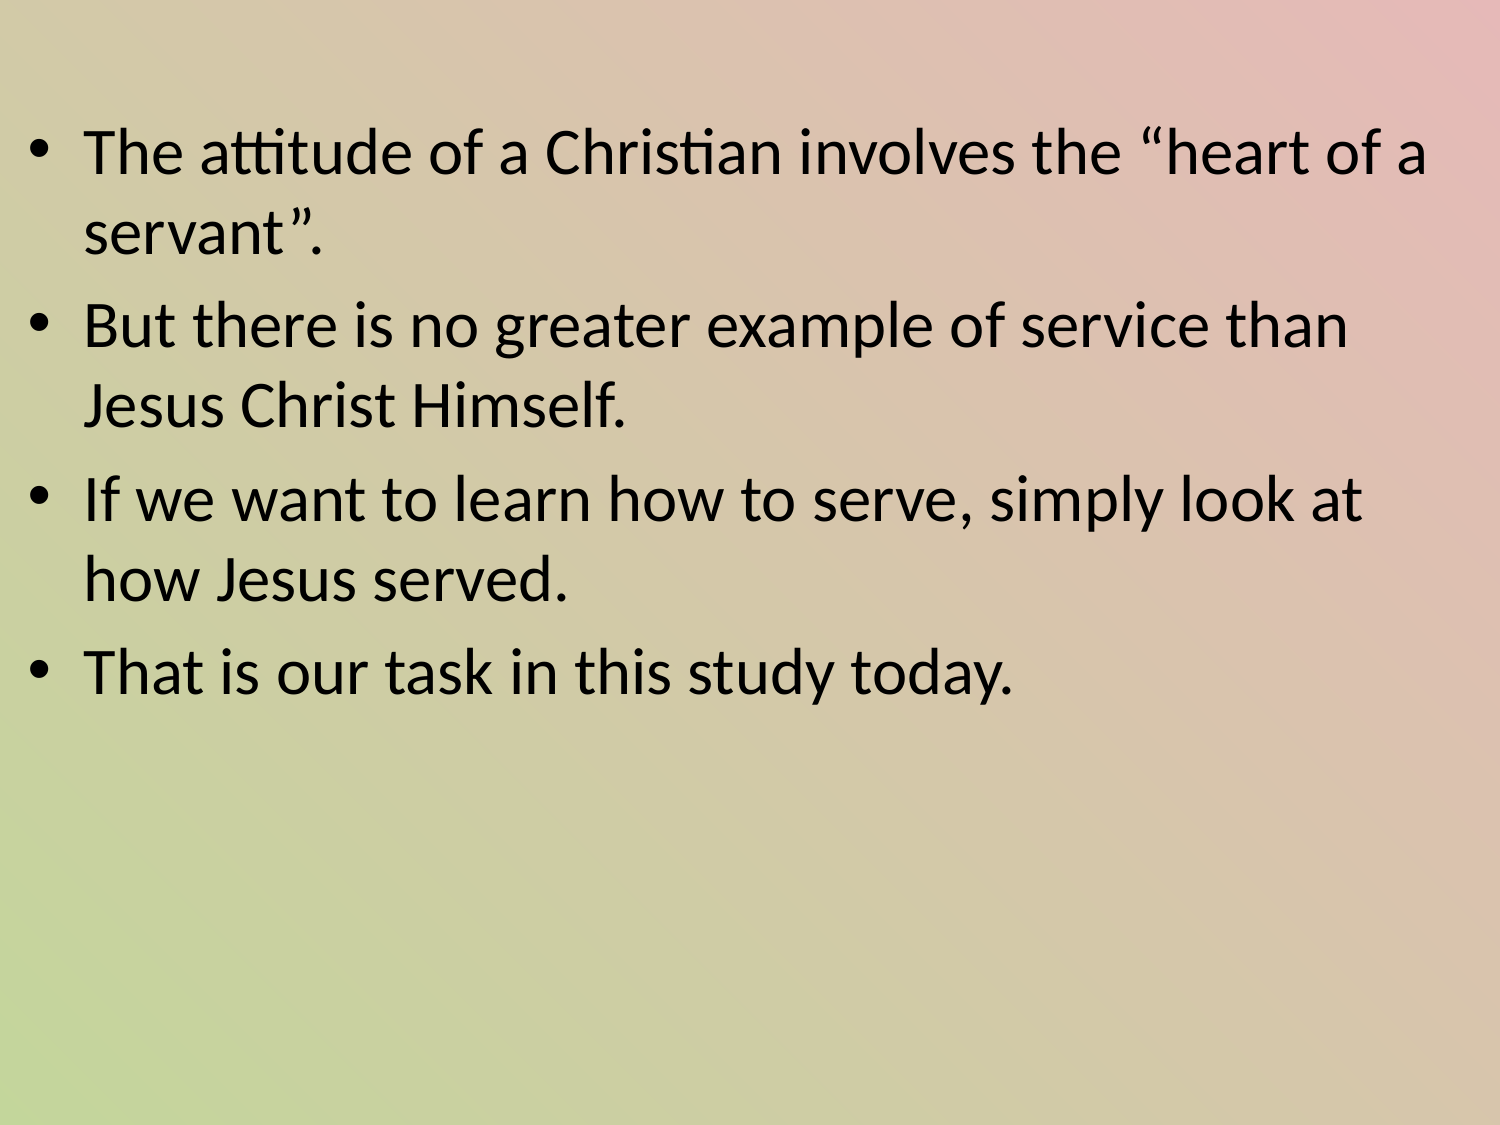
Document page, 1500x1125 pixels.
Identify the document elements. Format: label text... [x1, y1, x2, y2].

list The attitude of a Christian involves the “heart of a servant”. But there is no greater example of service than Jesus Christ Himself. If we want to learn how to serve, simply look at how Jesus served. That is our task in this study today. [12, 99, 1475, 1075]
